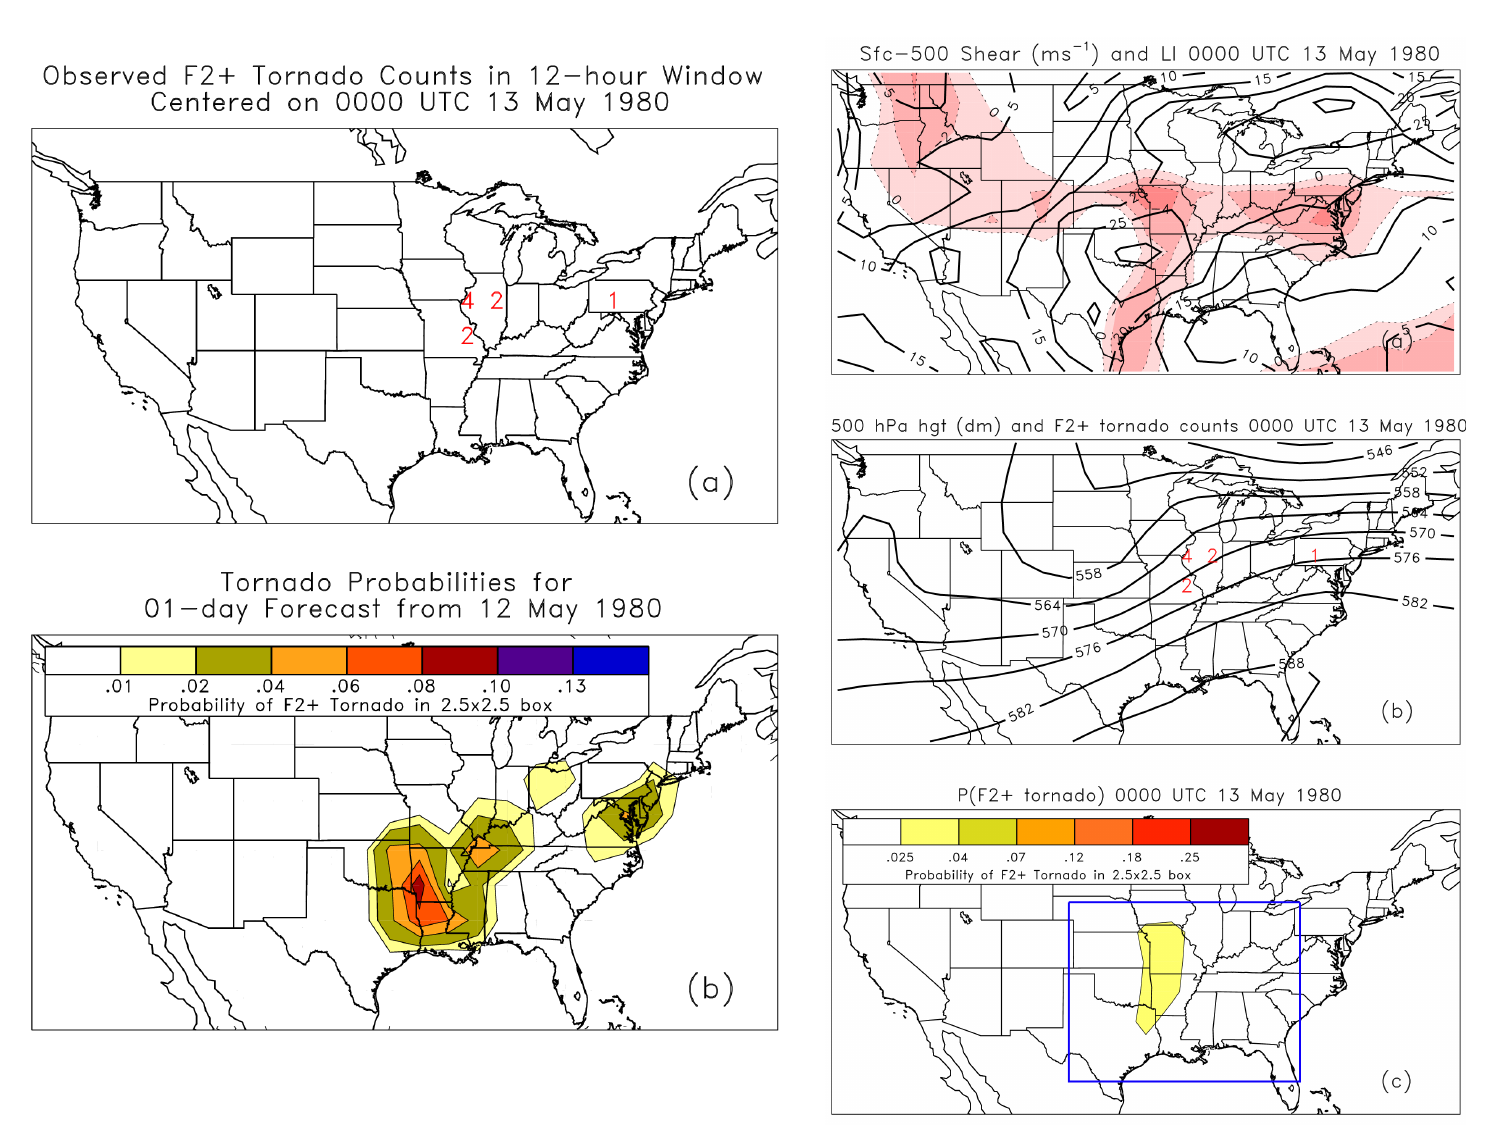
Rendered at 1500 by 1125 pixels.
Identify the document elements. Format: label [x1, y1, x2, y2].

picture [24, 37, 785, 1051]
picture [824, 37, 1466, 1125]
